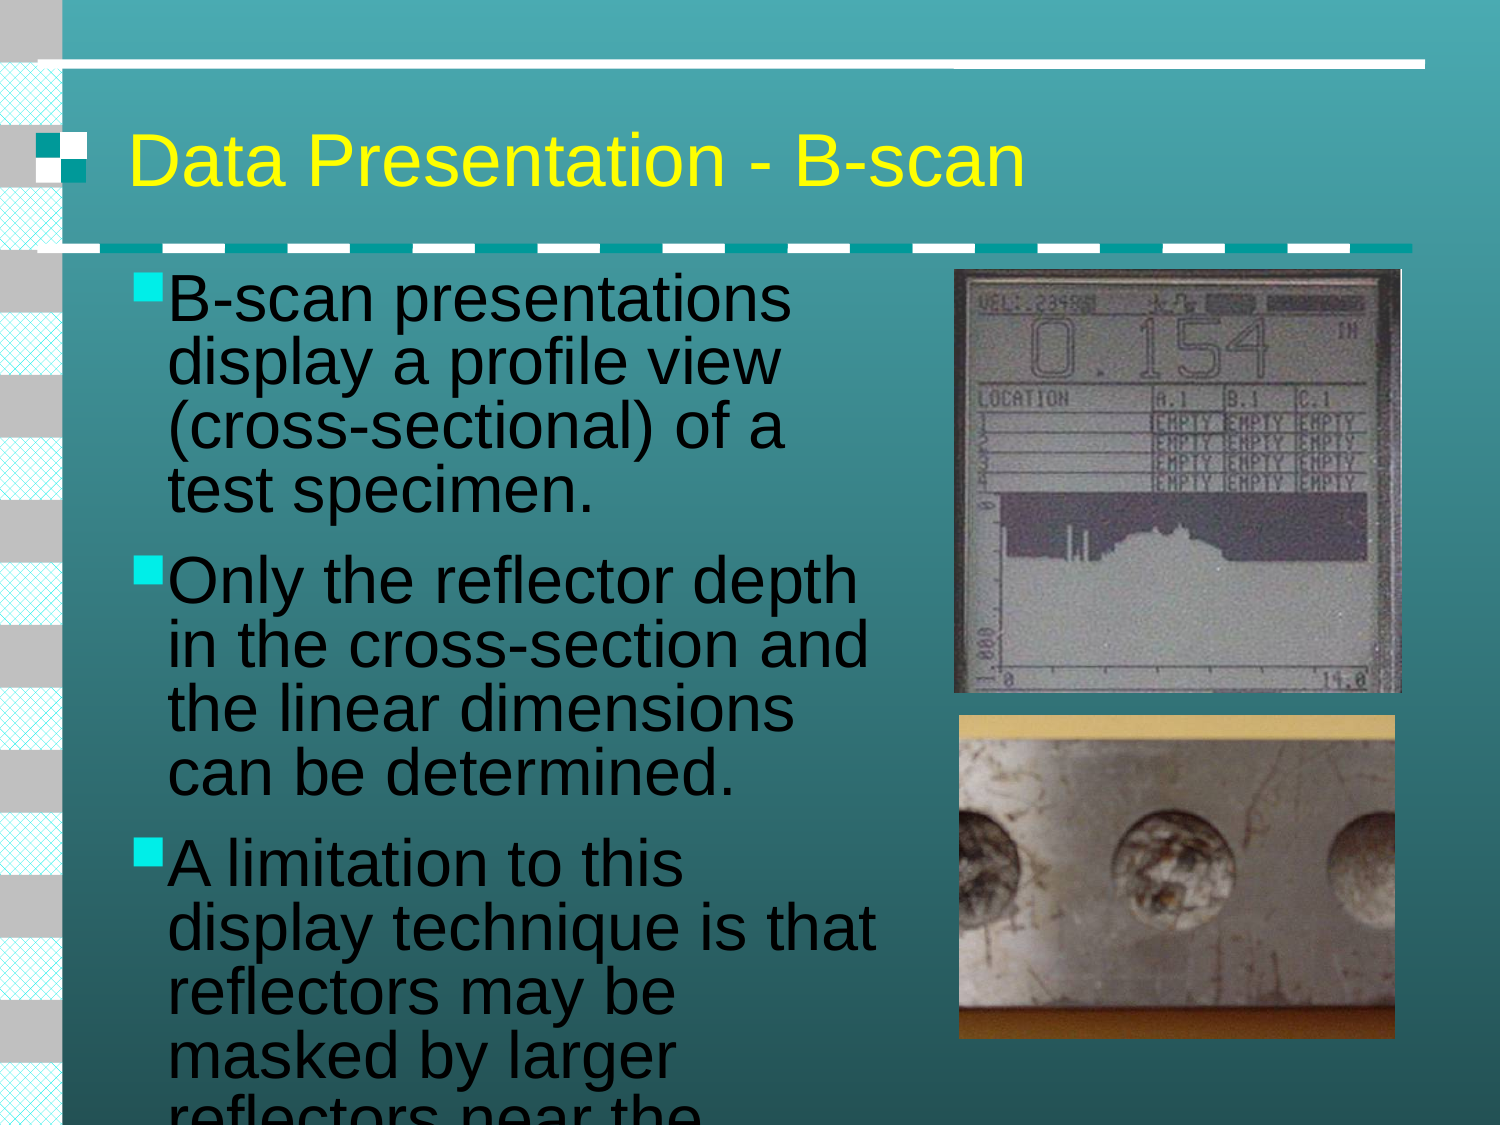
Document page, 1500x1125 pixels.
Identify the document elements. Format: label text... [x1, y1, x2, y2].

picture [959, 715, 1395, 1039]
title Data Presentation - B-scan [112, 87, 1388, 225]
picture [954, 269, 1402, 693]
list B-scan presentations display a profile view (cross-sectional) of a test specimen. Only the reflector depth in the cross-section and the linear dimensions can be determined. A limitation to this display technique is that reflectors may be masked by larger reflectors near the surface. [114, 262, 921, 1063]
